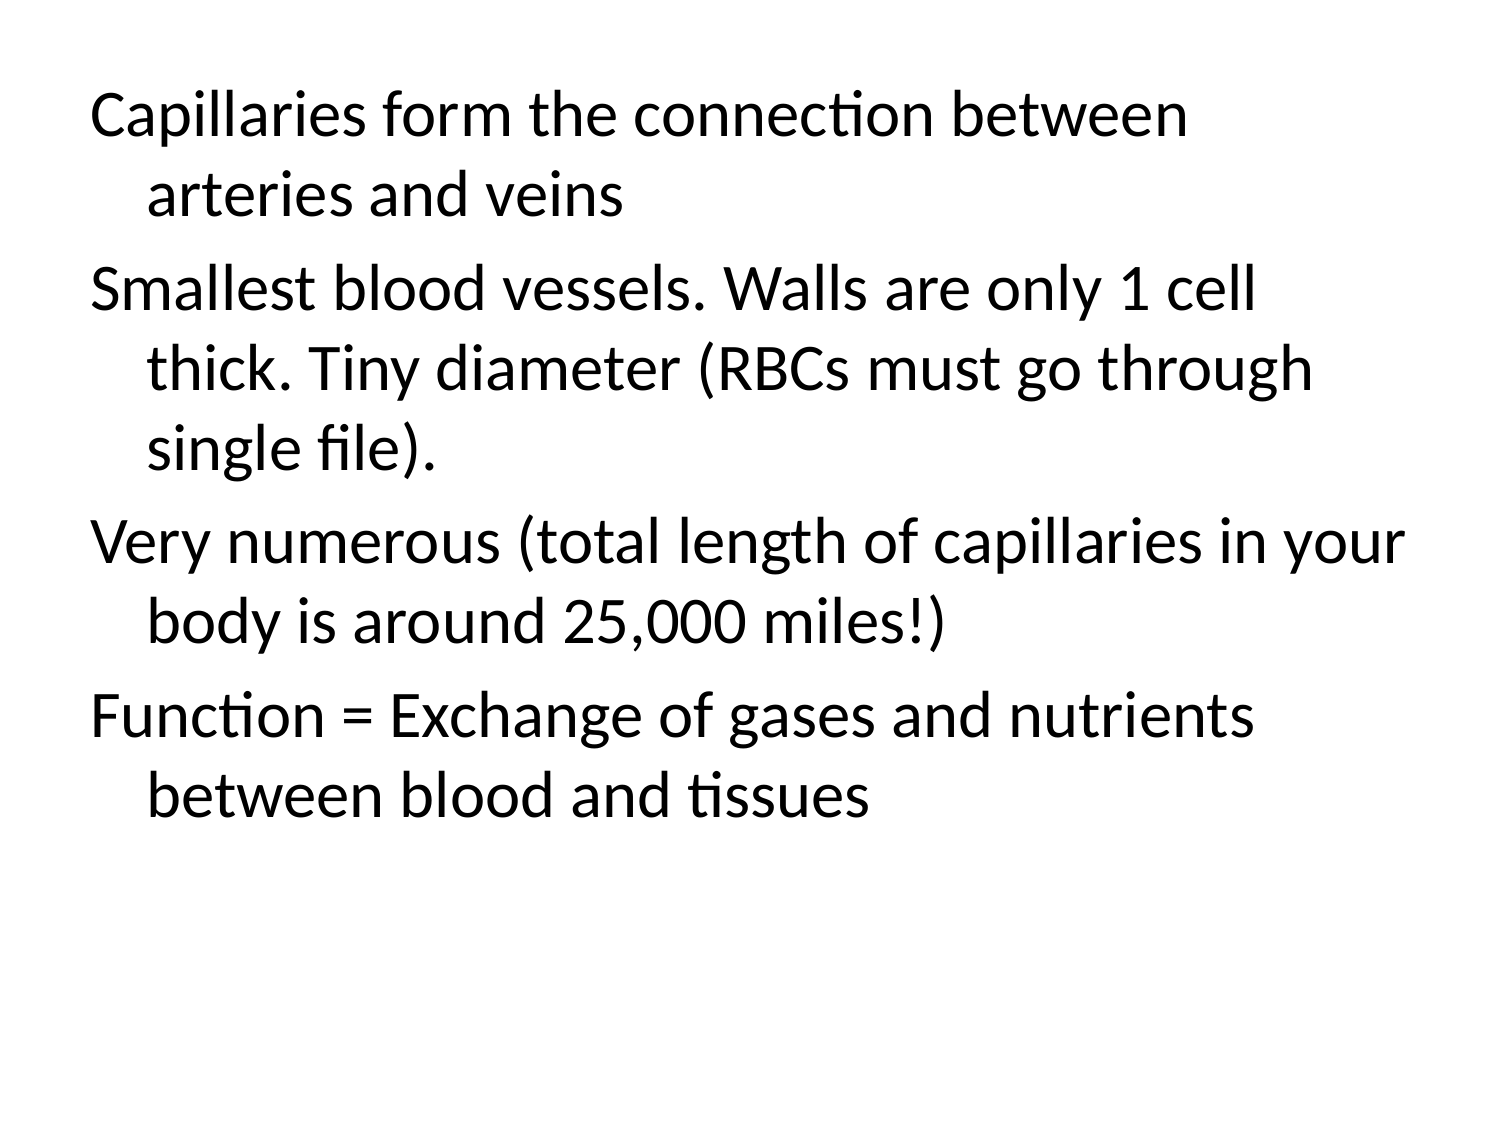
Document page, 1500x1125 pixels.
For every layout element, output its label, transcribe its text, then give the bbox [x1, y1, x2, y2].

list Capillaries form the connection between arteries and veins Smallest blood vessels. Walls are only 1 cell thick. Tiny diameter (RBCs must go through single file). Very numerous (total length of capillaries in your body is around 25,000 miles!) Function = Exchange of gases and nutrients between blood and tissues [75, 62, 1425, 1005]
